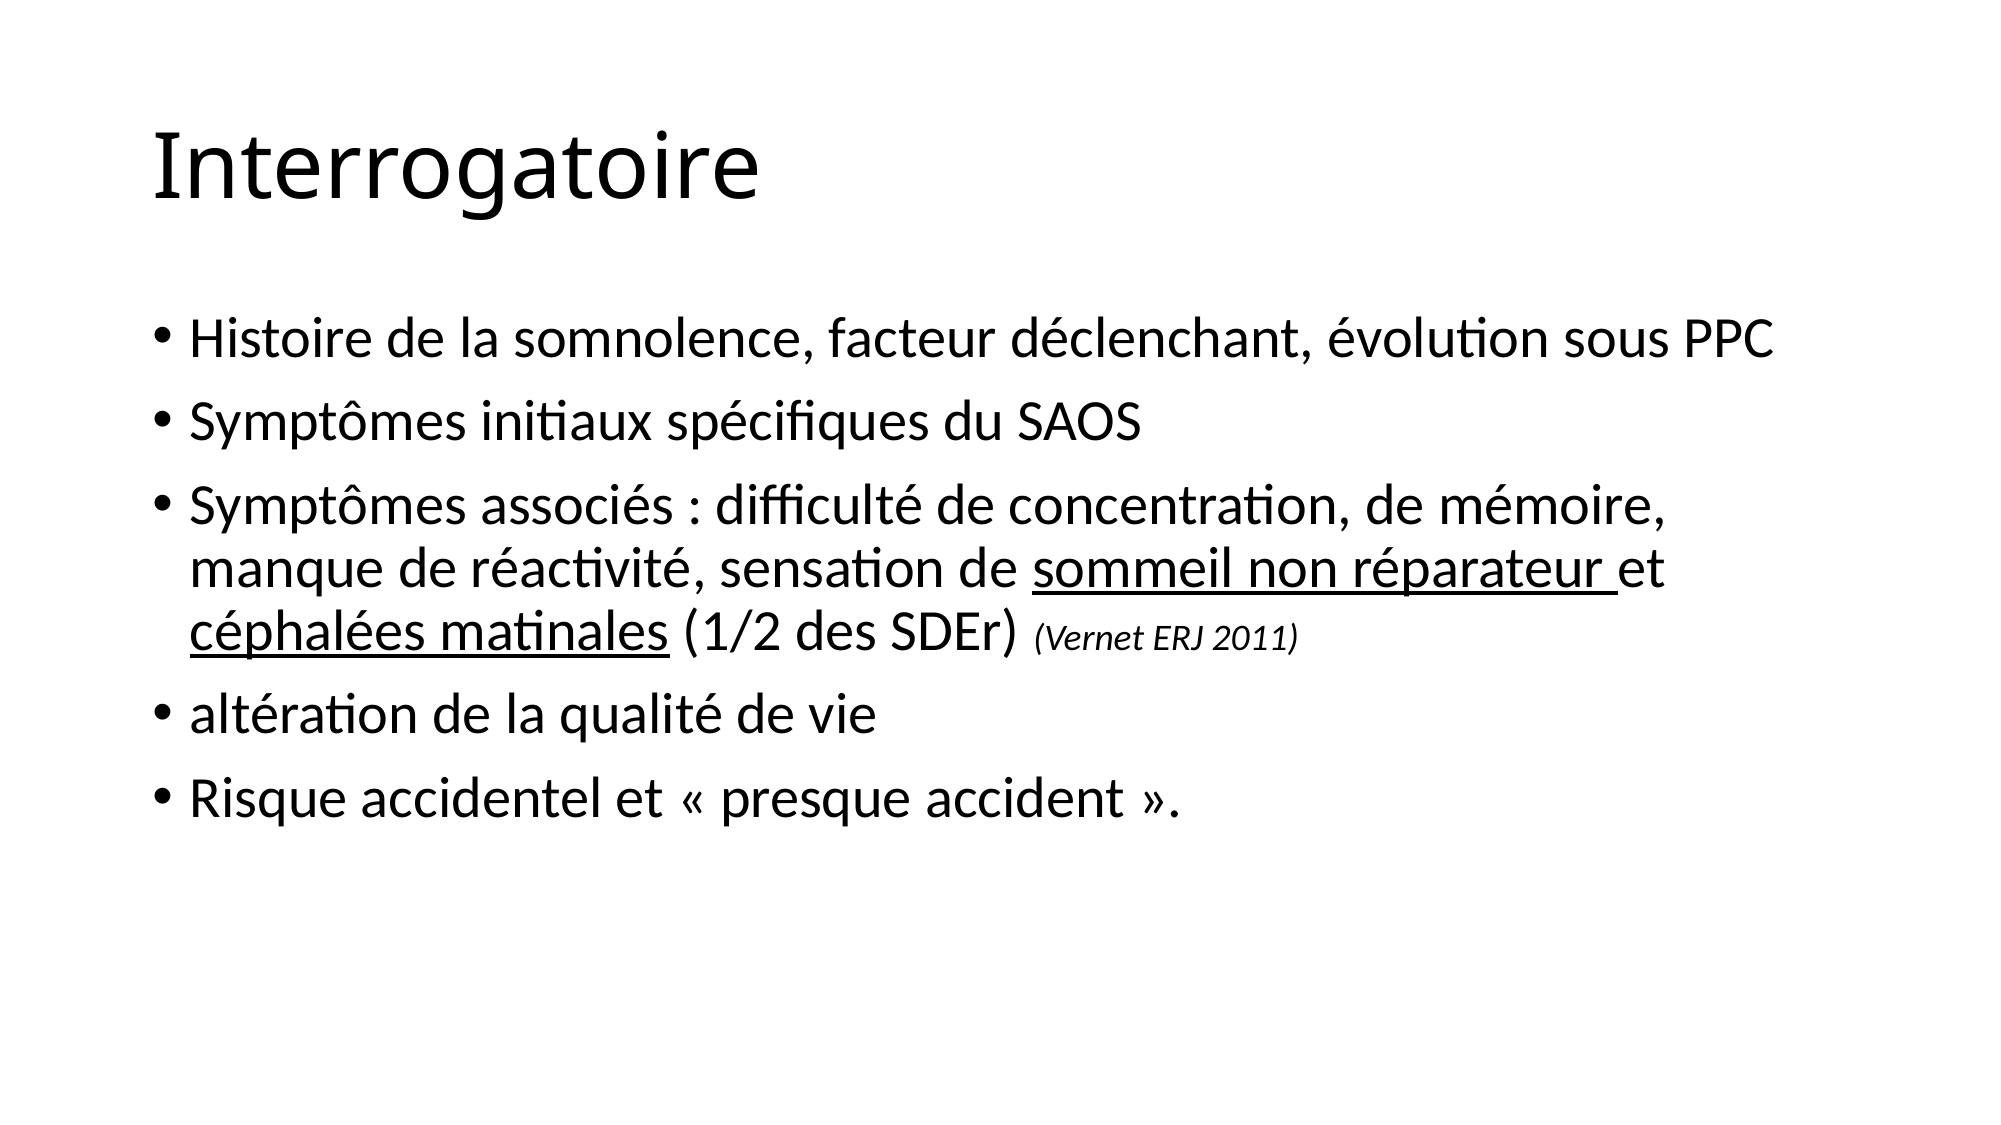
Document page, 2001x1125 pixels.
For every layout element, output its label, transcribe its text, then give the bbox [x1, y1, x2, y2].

title Interrogatoire [137, 59, 1863, 278]
list Histoire de la somnolence, facteur déclenchant, évolution sous PPC Symptômes initiaux spécifiques du SAOS Symptômes associés : difficulté de concentration, de mémoire, manque de réactivité, sensation de sommeil non réparateur et céphalées matinales (1/2 des SDEr) (Vernet ERJ 2011) altération de la qualité de vie Risque accidentel et « presque accident ». [137, 299, 1863, 1014]
